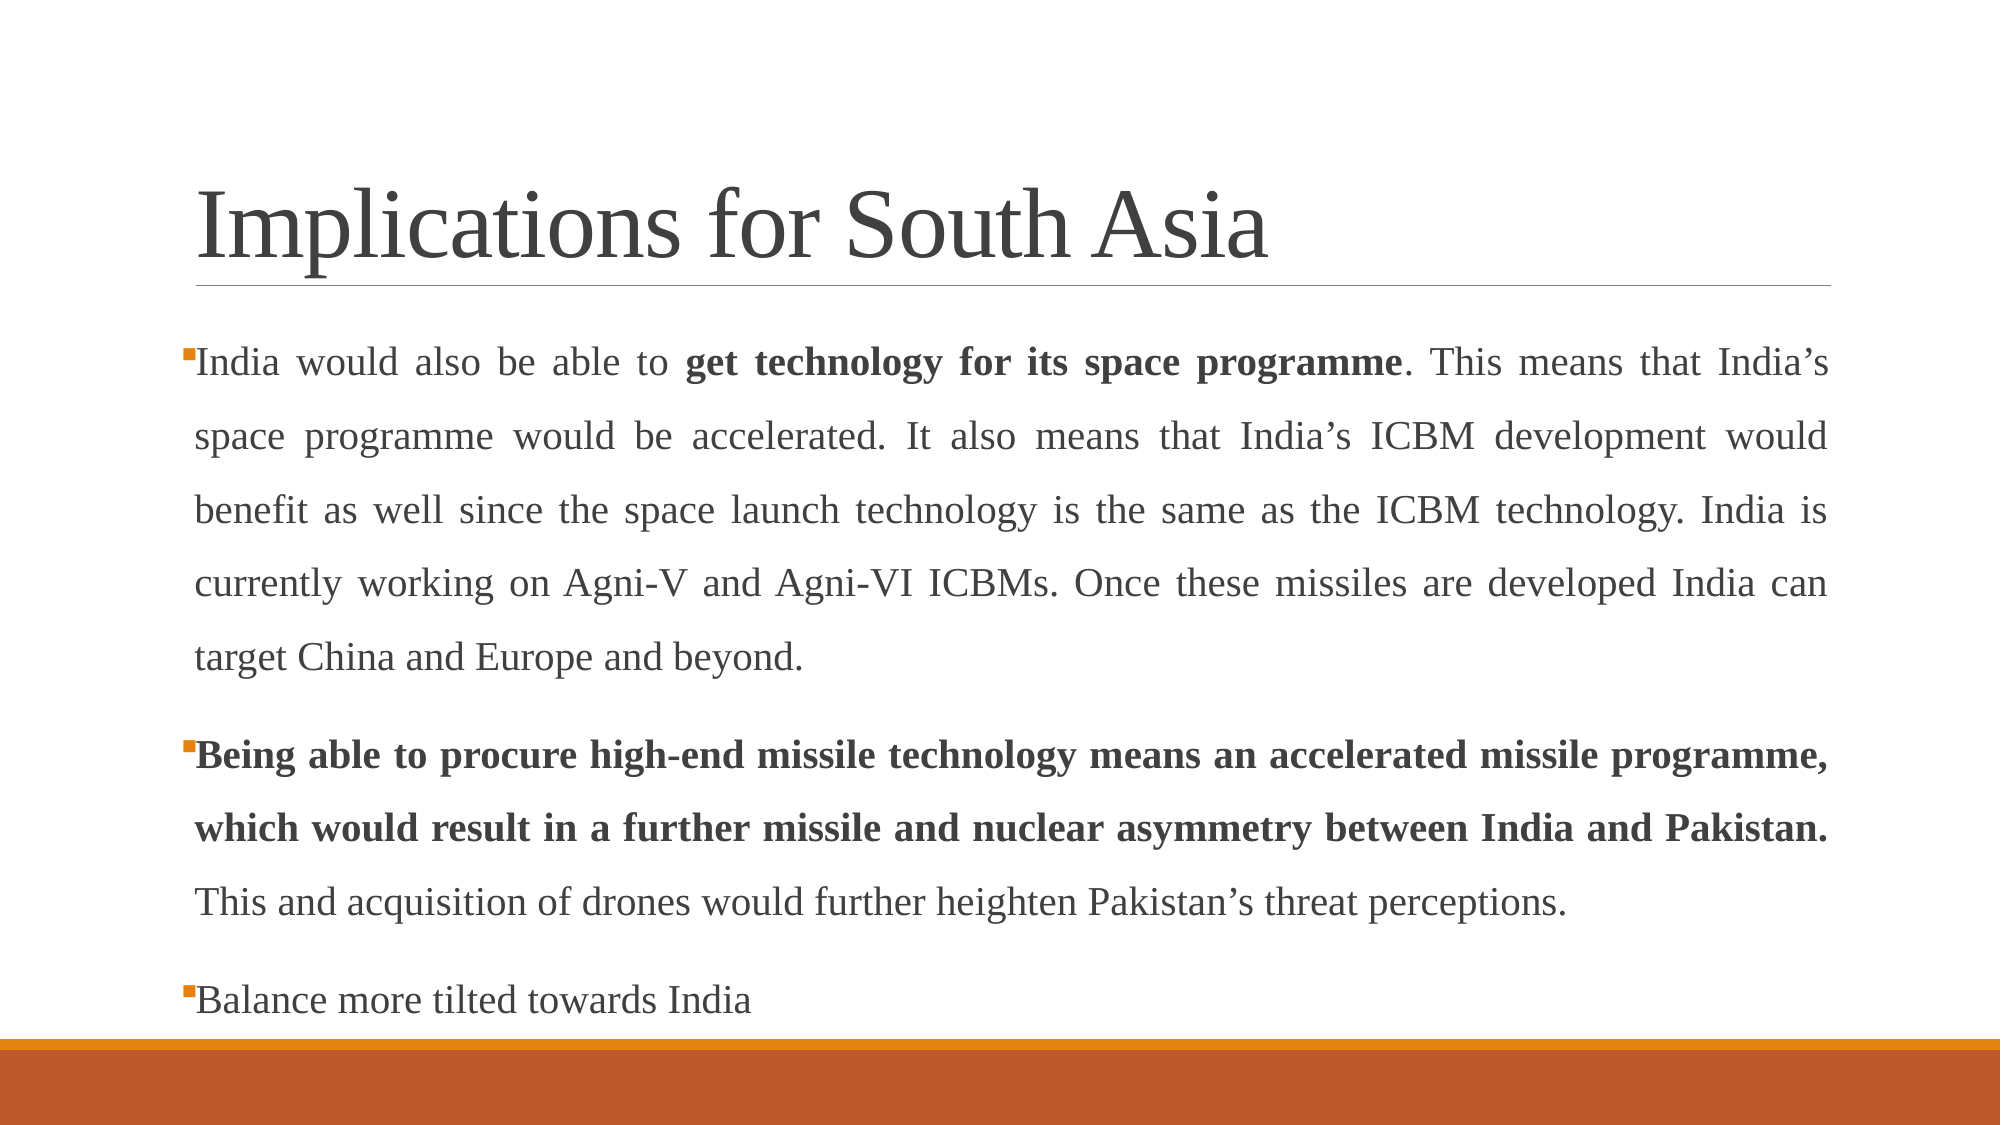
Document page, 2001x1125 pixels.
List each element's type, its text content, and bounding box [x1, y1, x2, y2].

title Implications for South Asia [180, 47, 1830, 285]
list India would also be able to get technology for its space programme. This means that India’s space programme would be accelerated. It also means that India’s ICBM development would benefit as well since the space launch technology is the same as the ICBM technology. India is currently working on Agni-V and Agni-VI ICBMs. Once these missiles are developed India can target China and Europe and beyond. Being able to procure high-end missile technology means an accelerated missile programme, which would result in a further missile and nuclear asymmetry between India and Pakistan. This and acquisition of drones would further heighten Pakistan’s threat perceptions. Balance more tilted towards India [180, 302, 1830, 1035]
